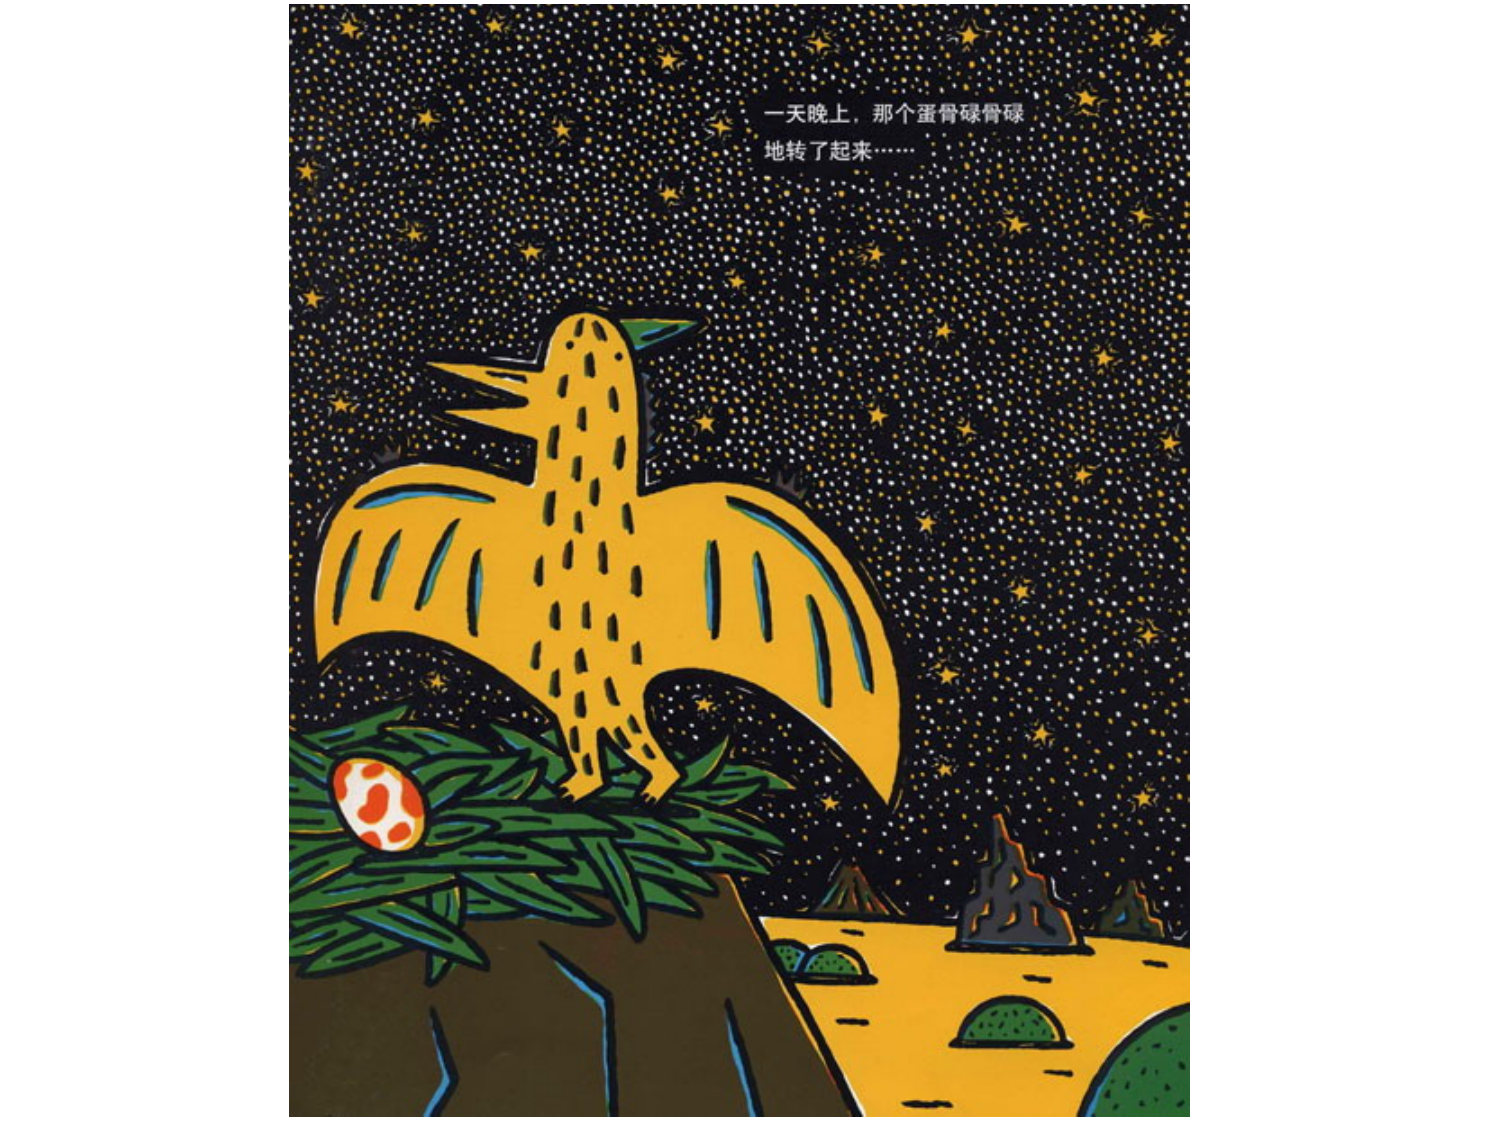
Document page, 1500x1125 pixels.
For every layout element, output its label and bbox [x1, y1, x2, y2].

picture [289, 3, 1190, 1118]
